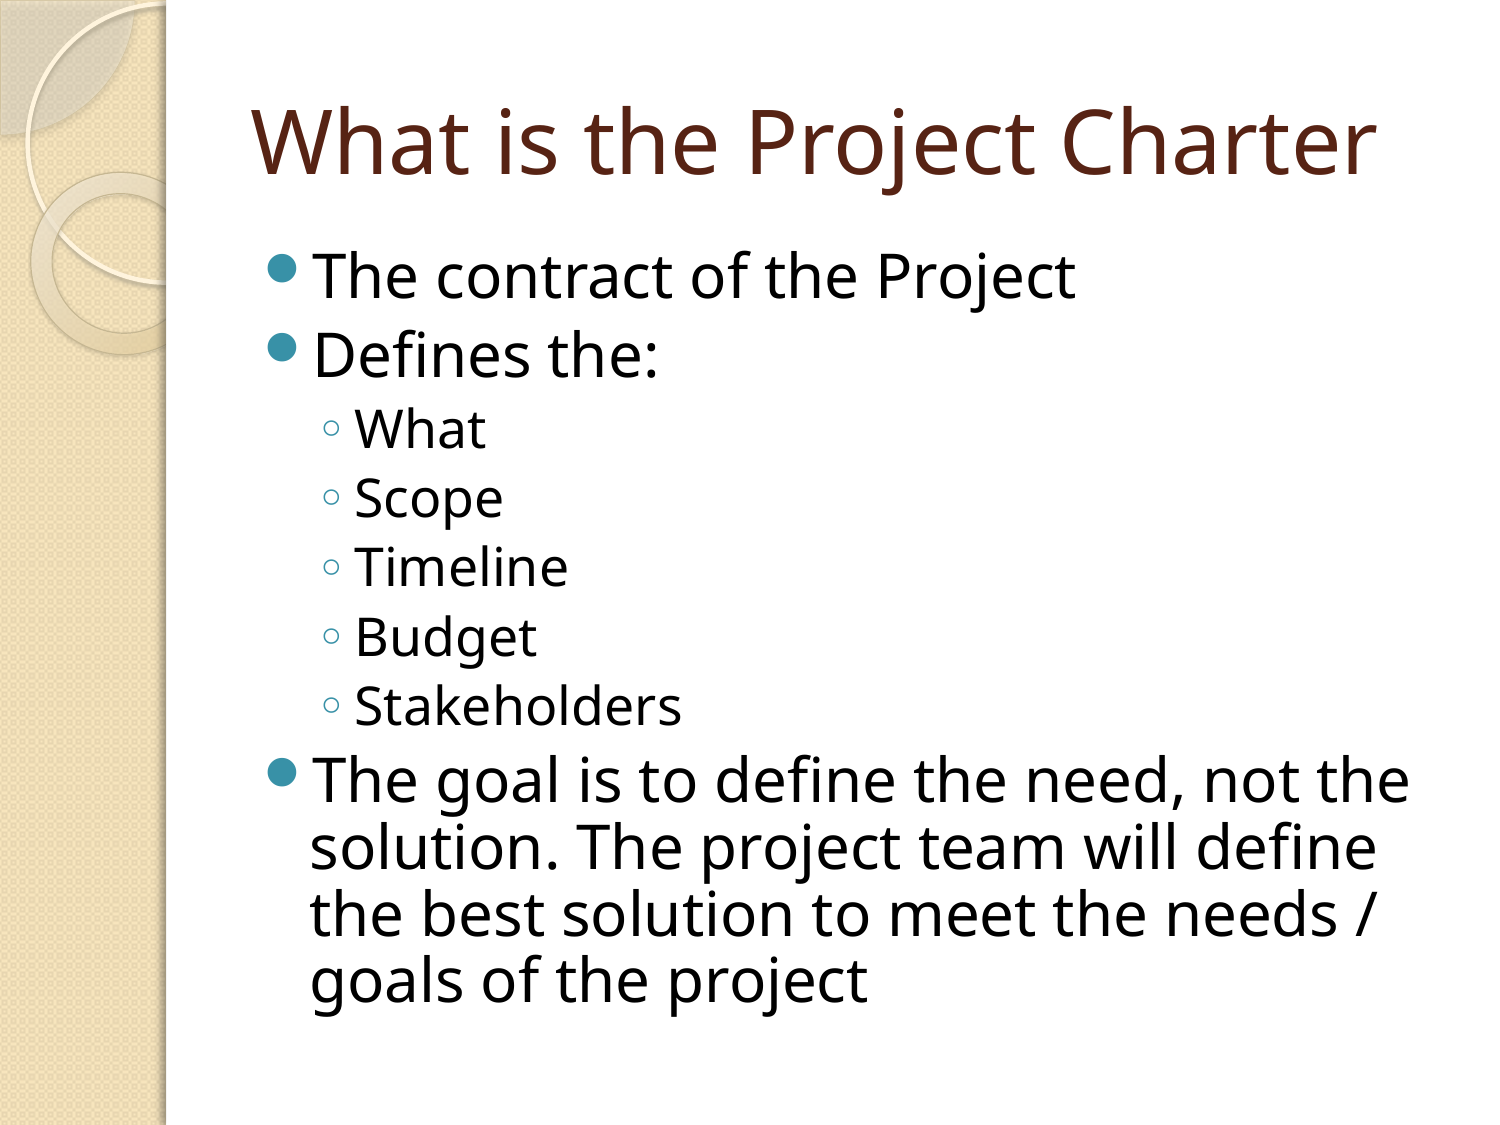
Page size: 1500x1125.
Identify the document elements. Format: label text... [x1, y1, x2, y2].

title What is the Project Charter [235, 45, 1466, 233]
list The contract of the Project Defines the: What Scope Timeline Budget Stakeholders The goal is to define the need, not the solution. The project team will define the best solution to meet the needs / goals of the project [235, 237, 1466, 1025]
